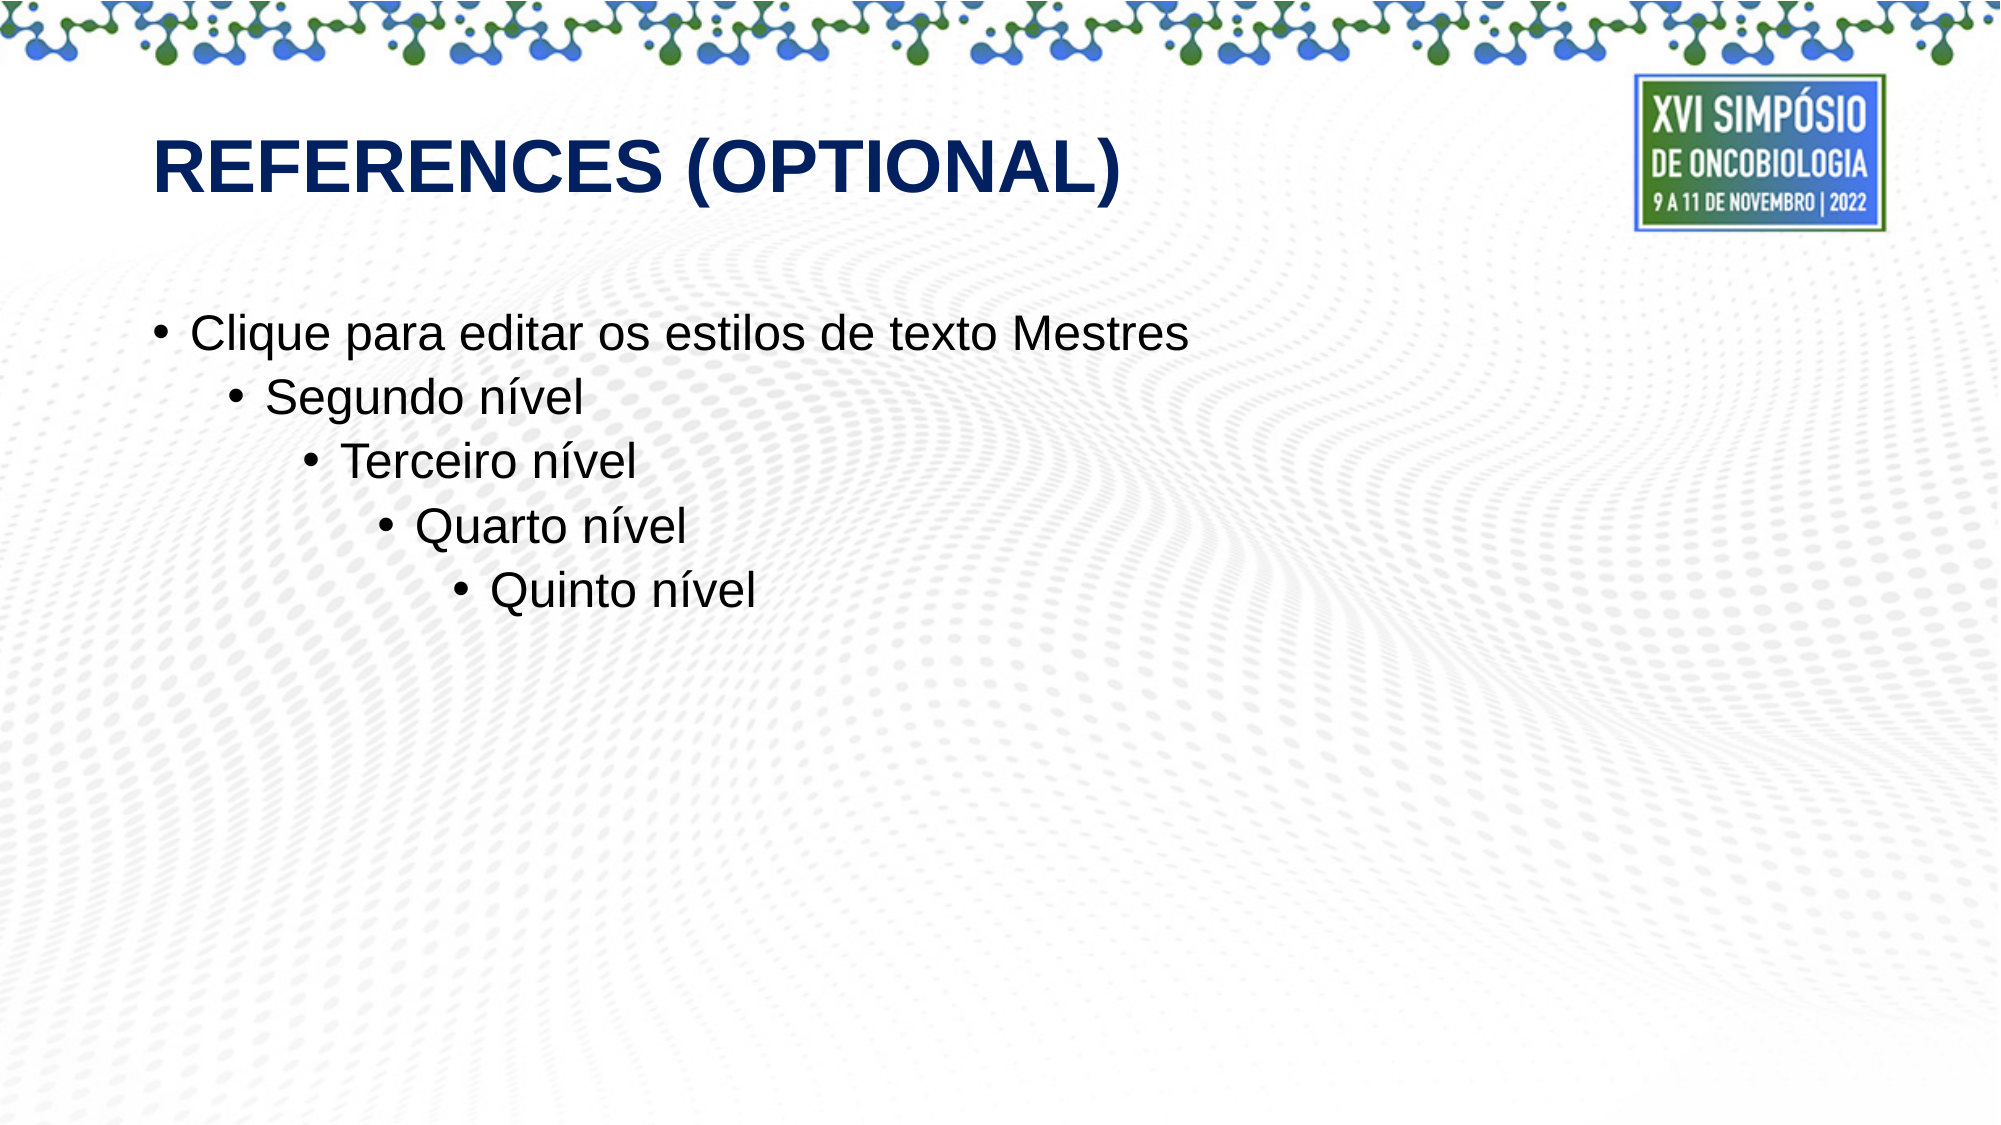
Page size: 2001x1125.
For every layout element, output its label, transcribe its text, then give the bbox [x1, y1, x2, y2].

picture [0, 1, 2000, 1125]
text_box Clique para editar os estilos de texto Mestres Segundo nível Terceiro nível Quarto nível Quinto nível [137, 299, 1863, 1014]
text_box REFERENCES (OPTIONAL) [137, 59, 1863, 278]
